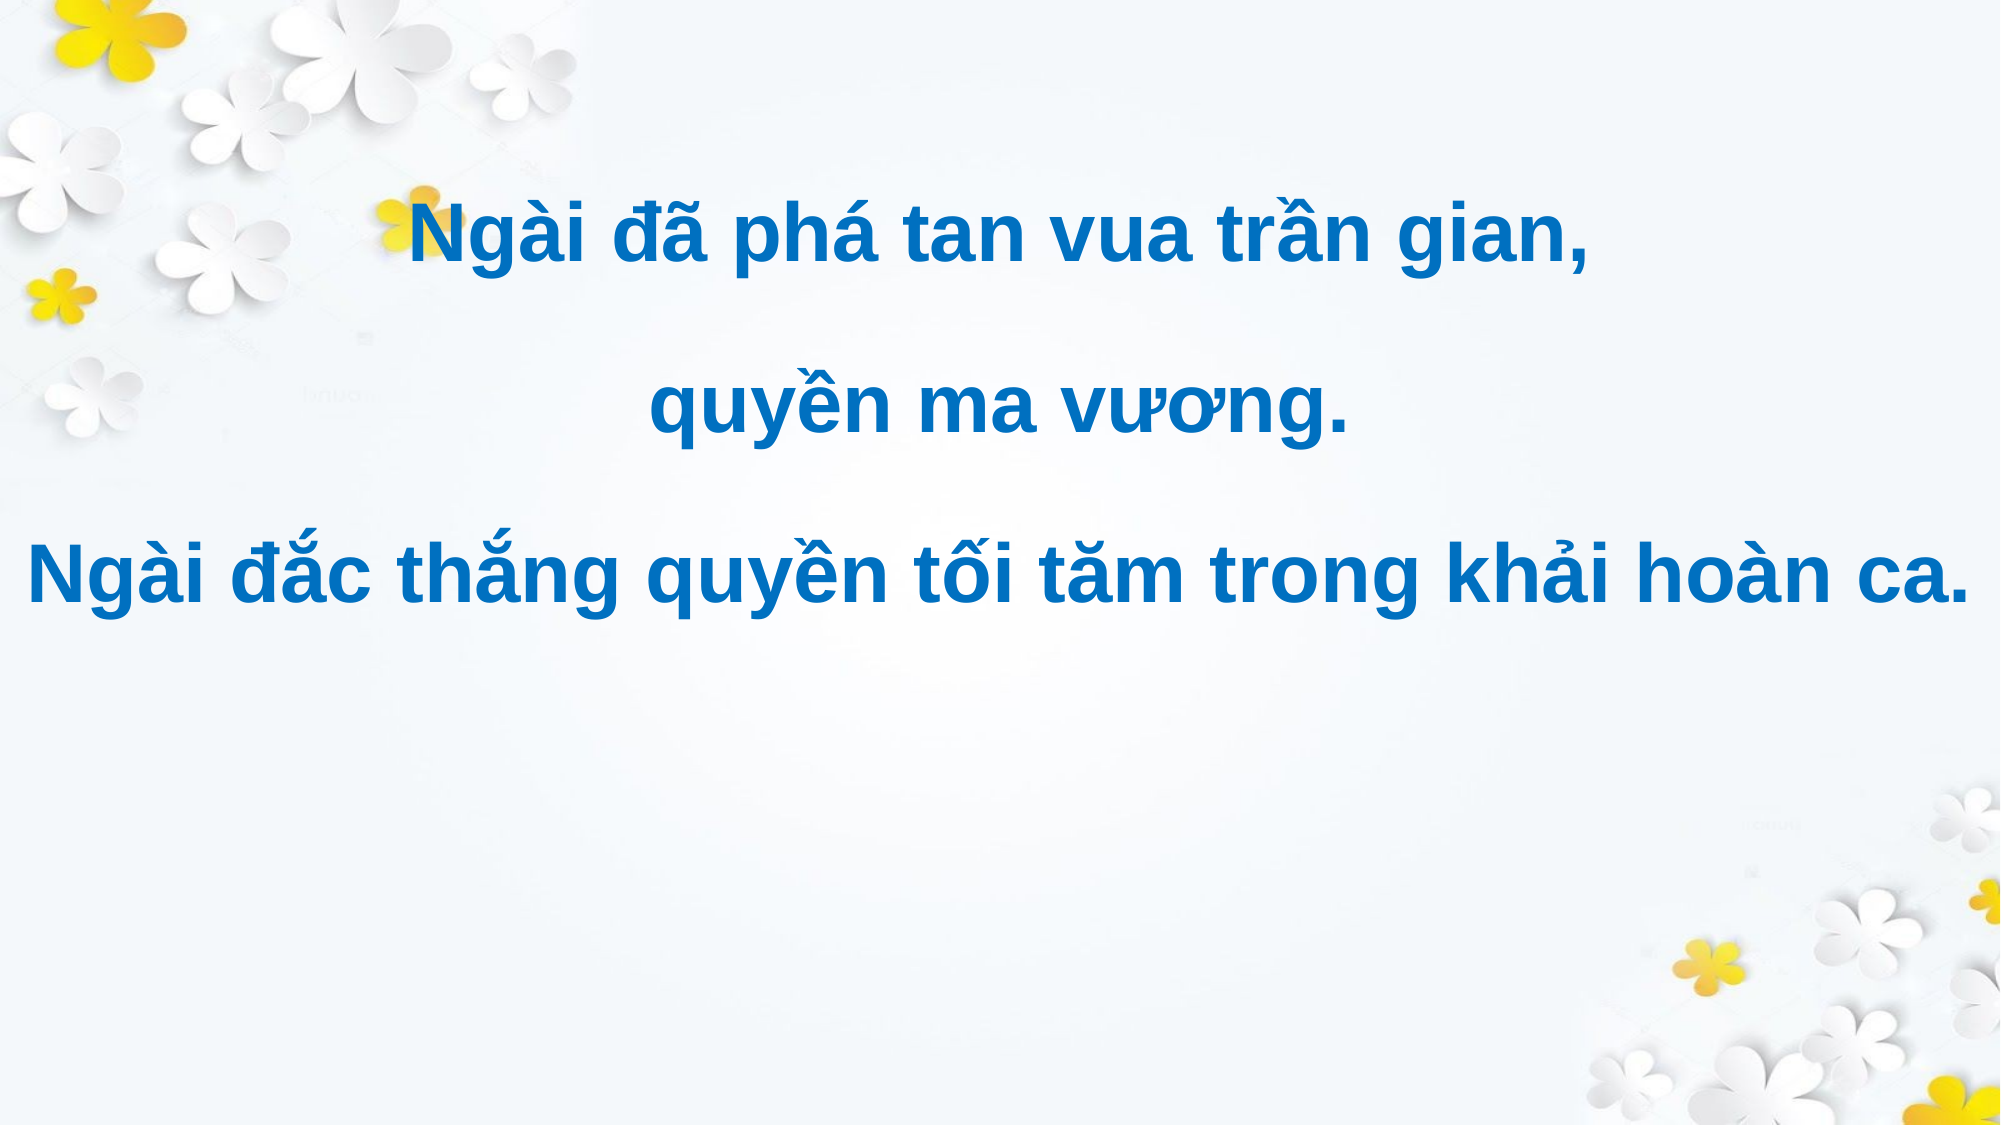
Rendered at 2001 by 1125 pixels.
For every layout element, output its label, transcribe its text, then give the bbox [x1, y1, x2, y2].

list Ngài đã phá tan vua trần gian, quyền ma vương. Ngài đắc thắng quyền tối tăm trong khải hoàn ca. [0, 0, 2000, 1125]
